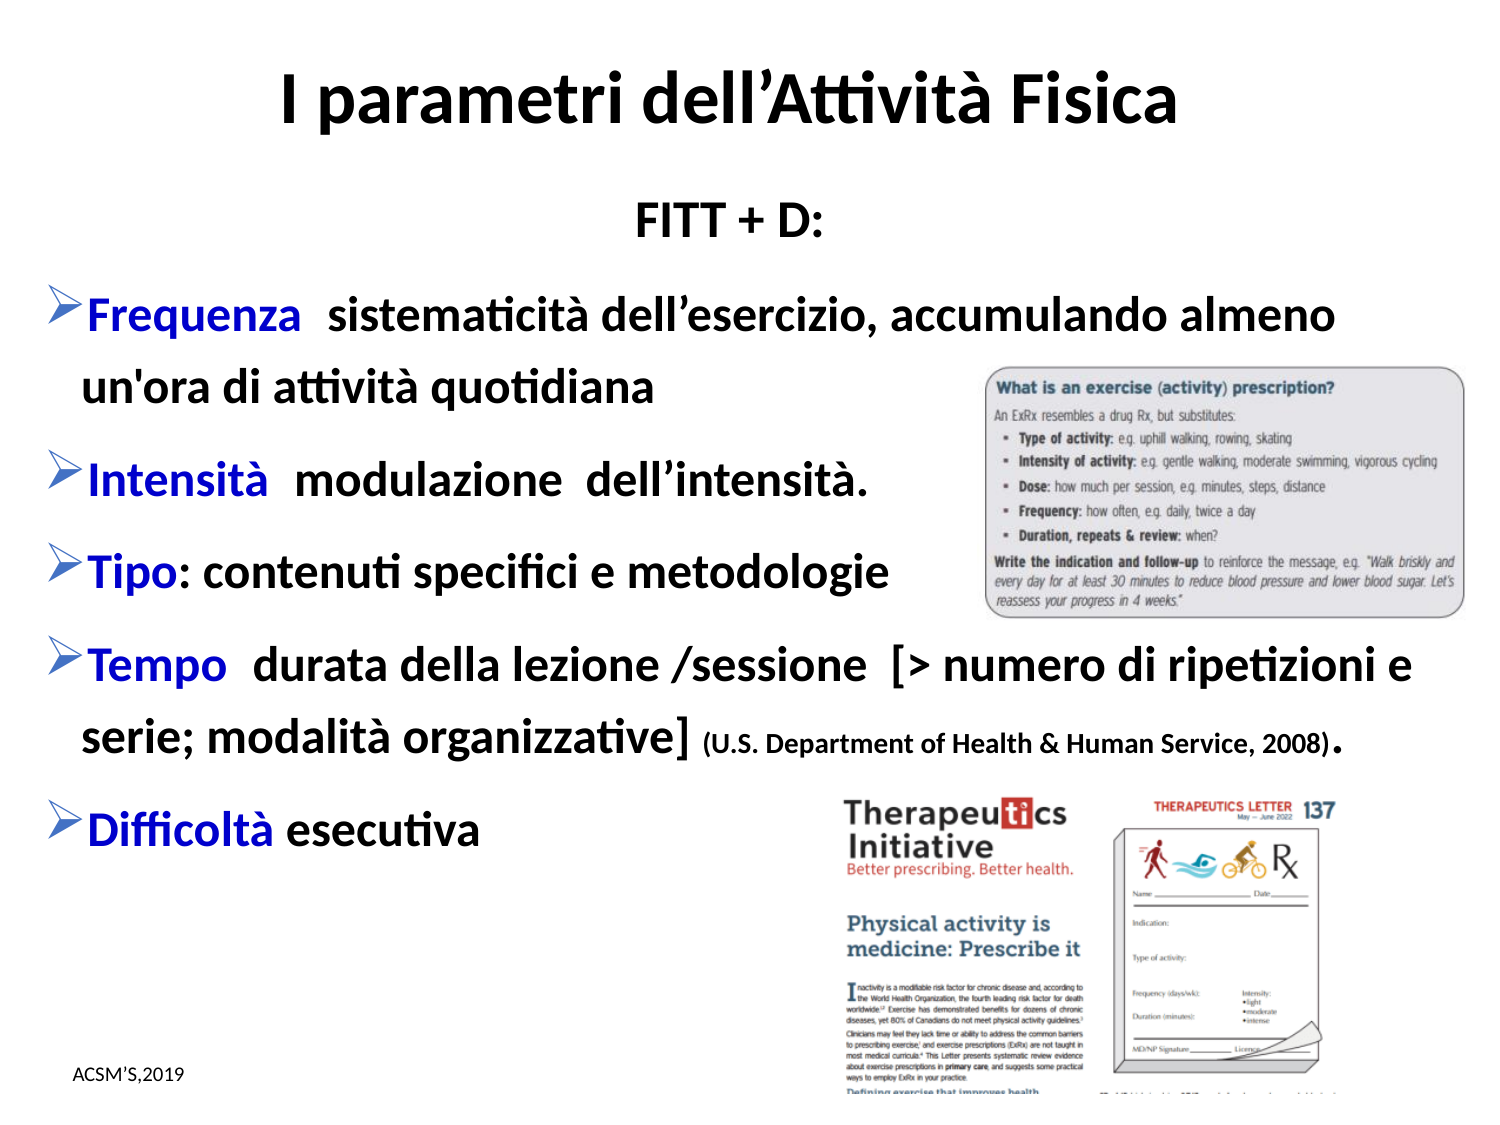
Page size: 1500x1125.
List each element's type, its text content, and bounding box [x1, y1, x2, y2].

text_box ACSM’S,2019 [57, 1053, 247, 1094]
picture [836, 773, 1350, 1094]
text_box FITT + D: Frequenza: sistematicità dell’esercizio, accumulando almeno un'ora di attività quotidiana Intensità: modulazione dell’intensità. Tipo: contenuti specifici e metodologie. Tempo: durata della lezione /sessione [> numero di ripetizioni e serie; modalità organizzative] (U.S. Department of Health & Human Service, 2008). Difficoltà esecutiva [32, 166, 1429, 1034]
picture [977, 356, 1468, 632]
text_box I parametri dell’Attività Fisica [57, 40, 1403, 146]
